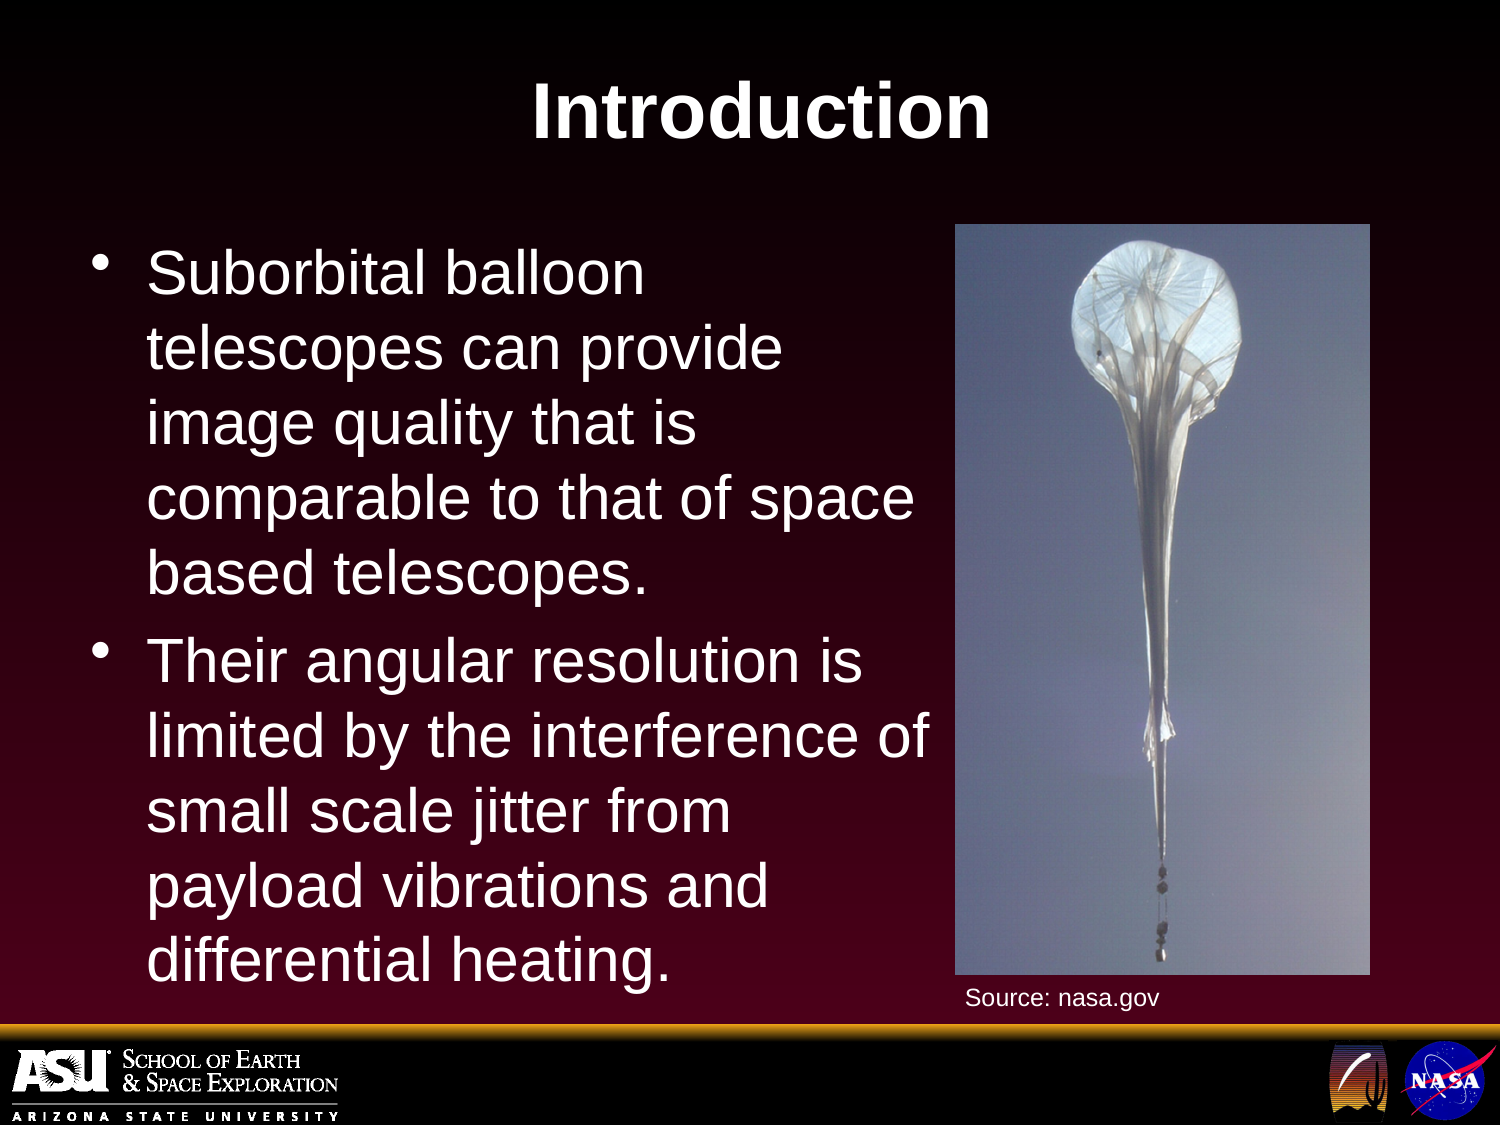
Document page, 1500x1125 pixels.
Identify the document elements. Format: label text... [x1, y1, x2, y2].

text_box Source: nasa.gov [949, 974, 1188, 1019]
picture [955, 224, 1370, 975]
list Suborbital balloon telescopes can provide image quality that is comparable to that of space based telescopes. Their angular resolution is limited by the interference of small scale jitter from payload vibrations and differential heating. [75, 224, 950, 1000]
title Introduction [75, 37, 1450, 188]
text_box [12, 1040, 1498, 1123]
